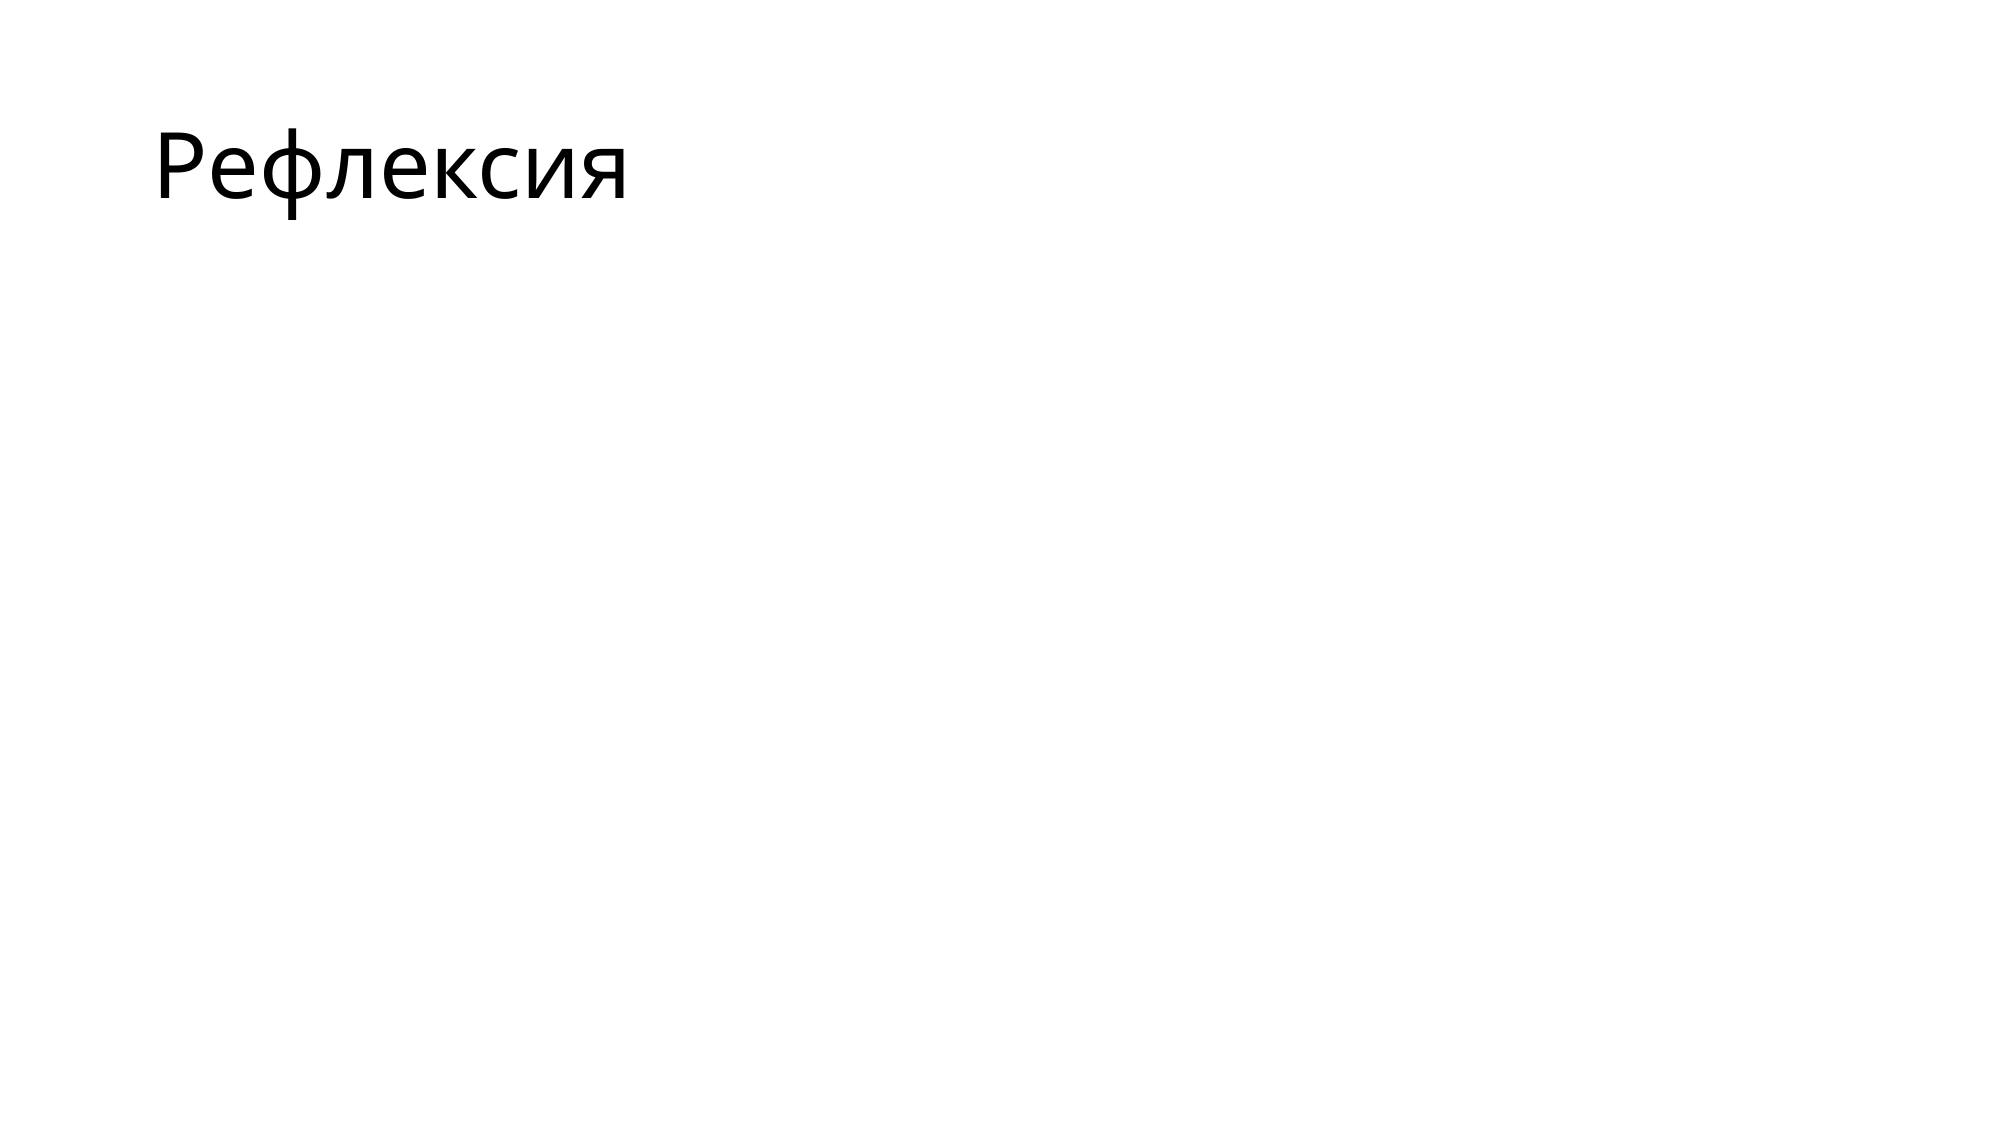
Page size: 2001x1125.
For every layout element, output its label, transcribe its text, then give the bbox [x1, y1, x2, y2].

title Рефлексия [137, 59, 1863, 278]
